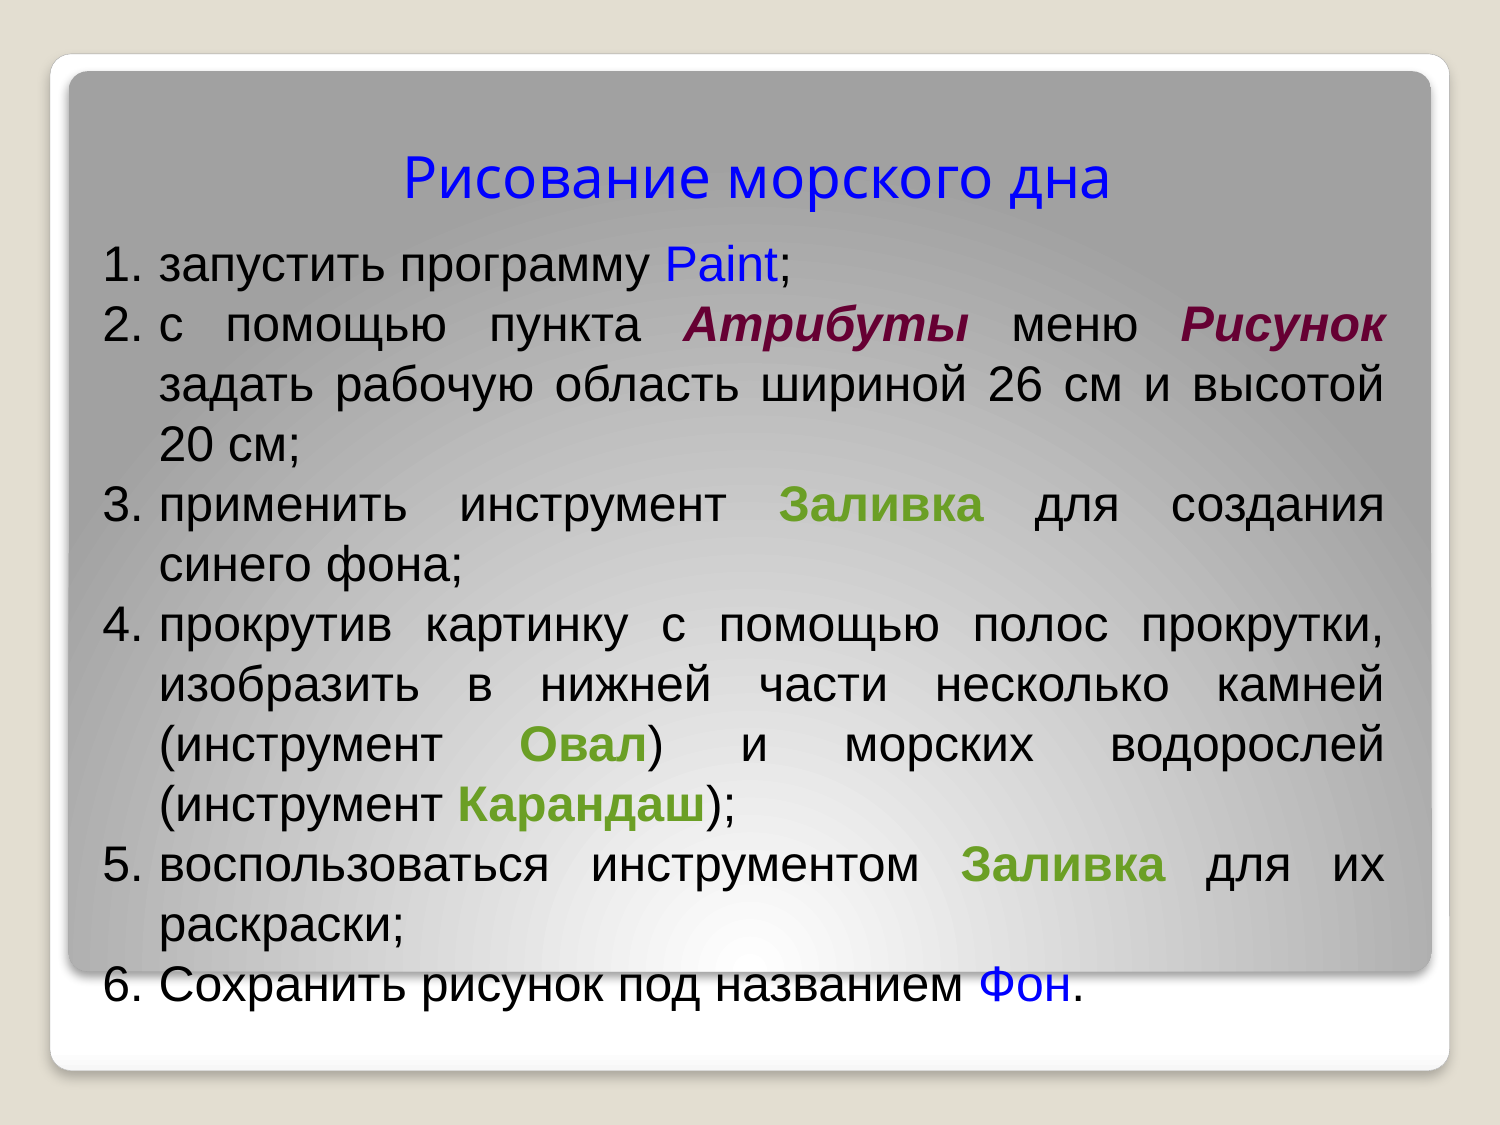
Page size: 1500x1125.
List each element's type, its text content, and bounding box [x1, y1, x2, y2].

text_box запустить программу Paint; с помощью пункта Атрибуты меню Рисунок задать рабочую область шириной 26 см и высотой 20 см; применить инструмент Заливка для создания синего фона; прокрутив картинку с помощью полос прокрутки, изобразить в нижней части несколько камней (инструмент Овал) и морских водорослей (инструмент Карандаш); воспользоваться инструментом Заливка для их раскраски; Сохранить рисунок под названием Фон. [87, 224, 1400, 1020]
list Рисование морского дна [112, 125, 1388, 224]
